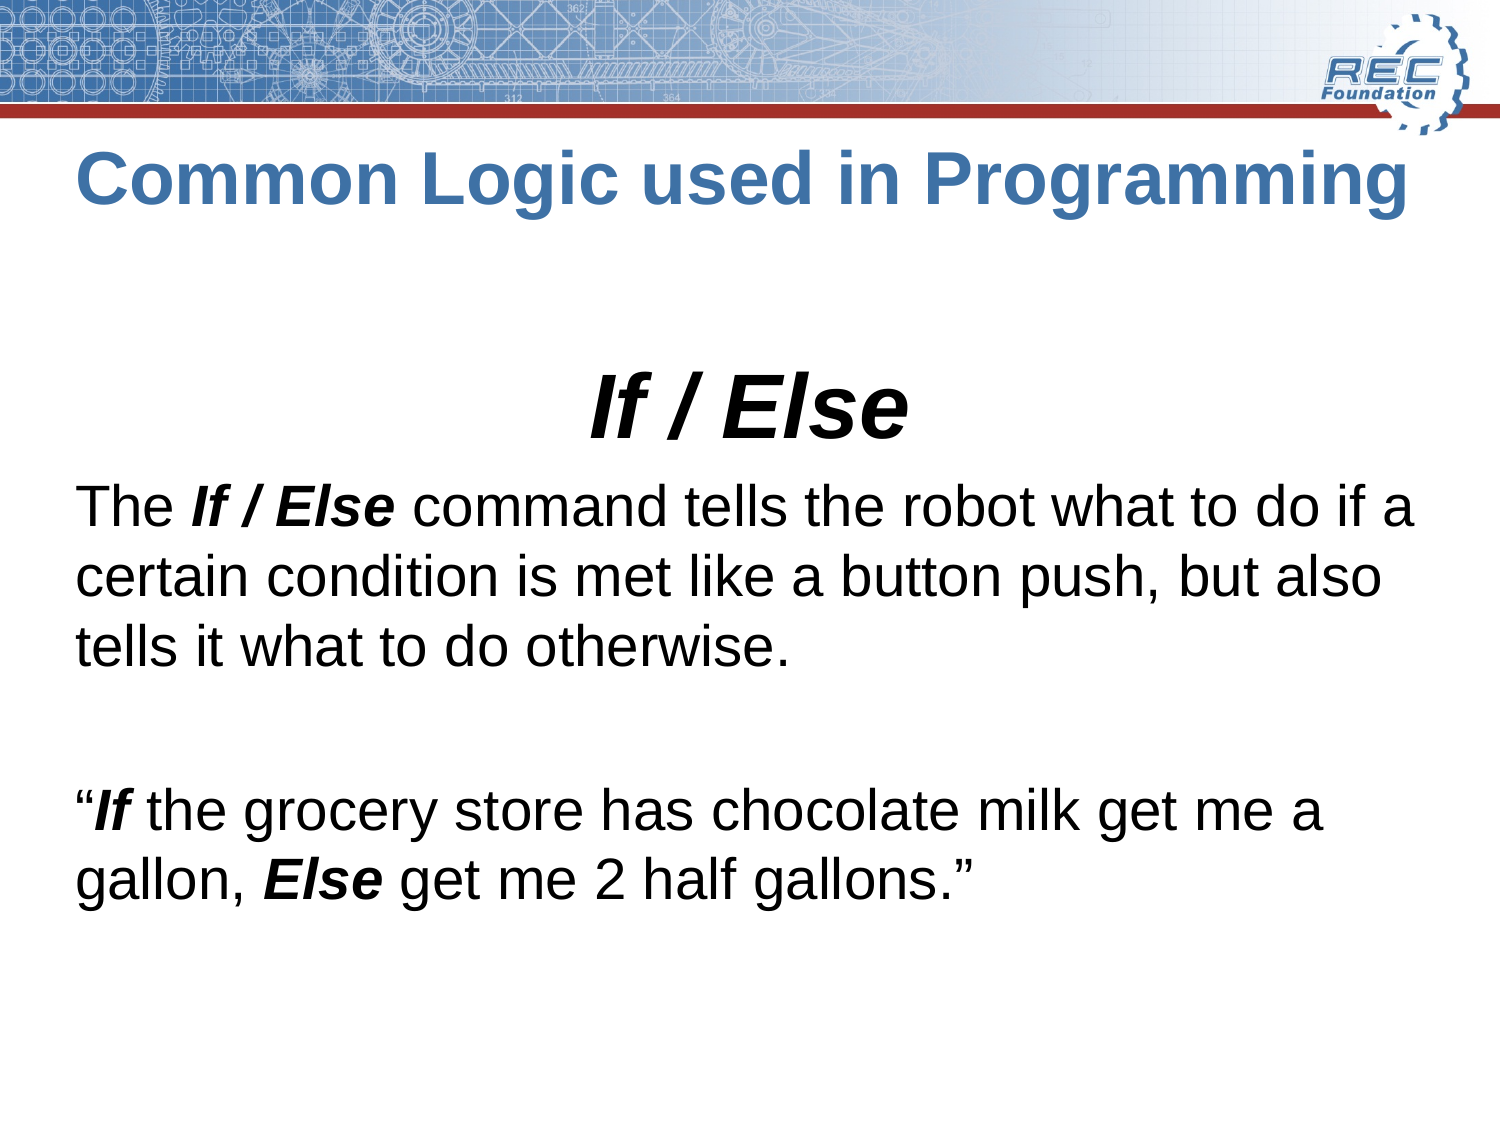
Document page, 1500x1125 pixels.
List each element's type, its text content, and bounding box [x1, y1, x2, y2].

picture [0, 0, 1500, 136]
title Common Logic used in Programming [75, 129, 1425, 310]
list If / Else The If / Else command tells the robot what to do if a certain condition is met like a button push, but also tells it what to do otherwise. “If the grocery store has chocolate milk get me a gallon, Else get me 2 half gallons.” [75, 346, 1425, 1009]
